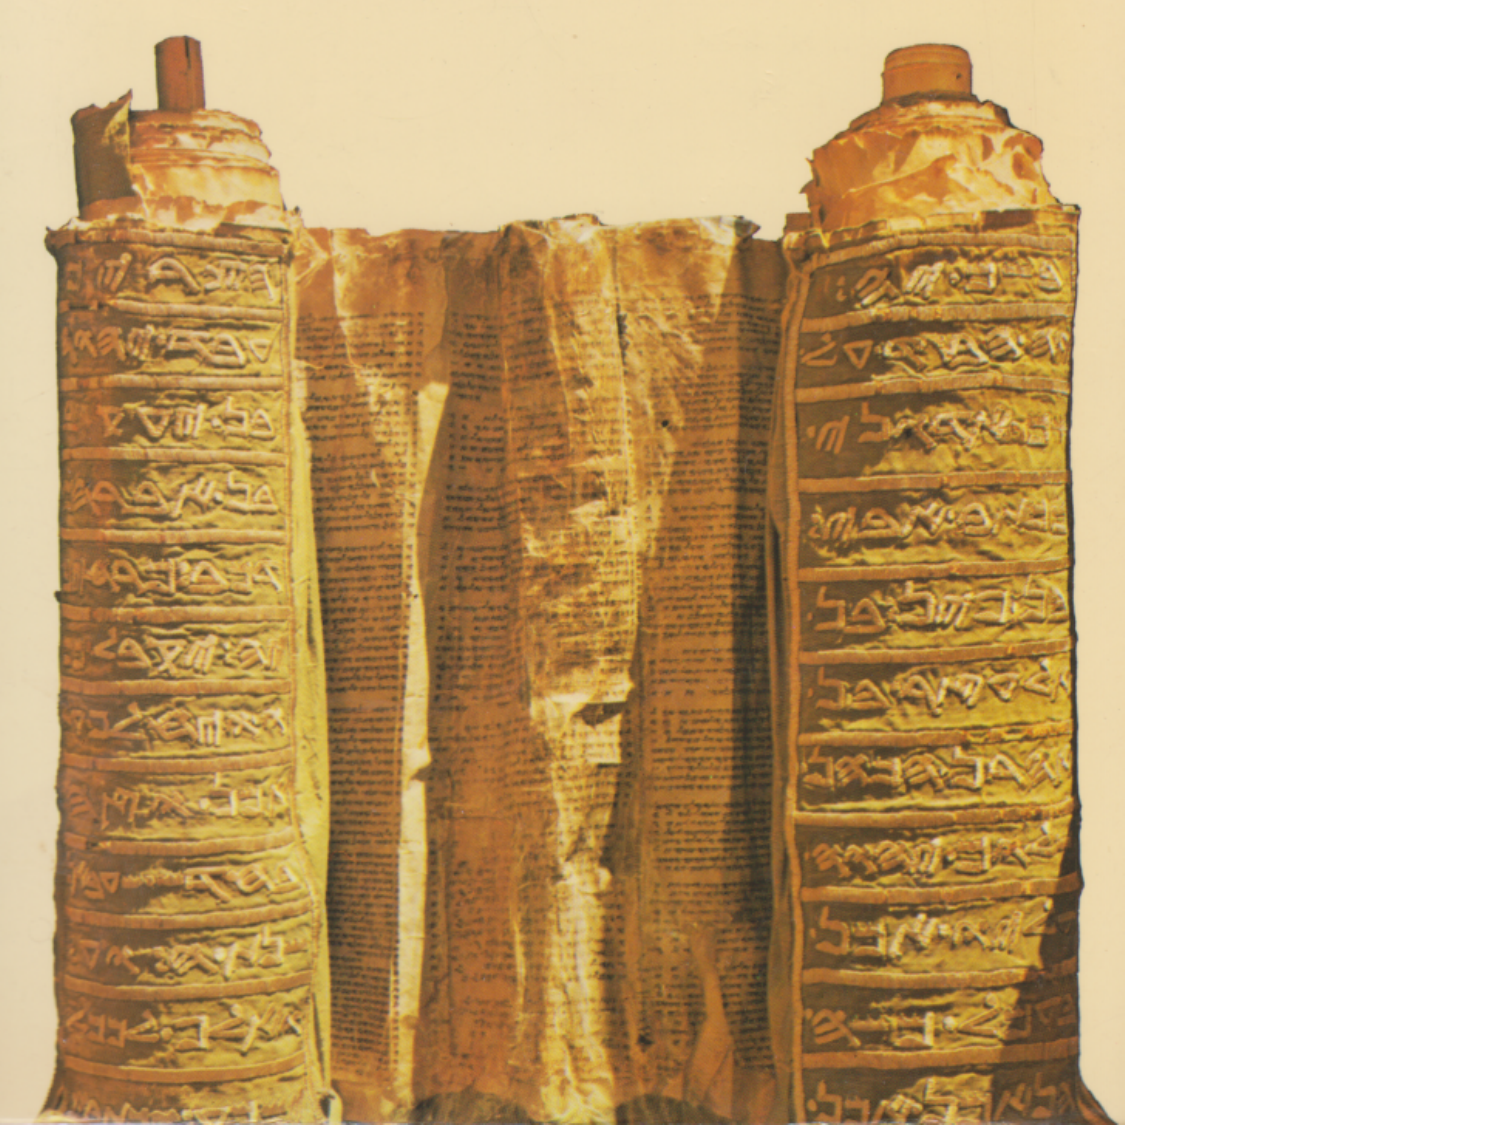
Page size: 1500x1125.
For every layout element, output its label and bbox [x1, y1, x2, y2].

list [0, 0, 1126, 1125]
